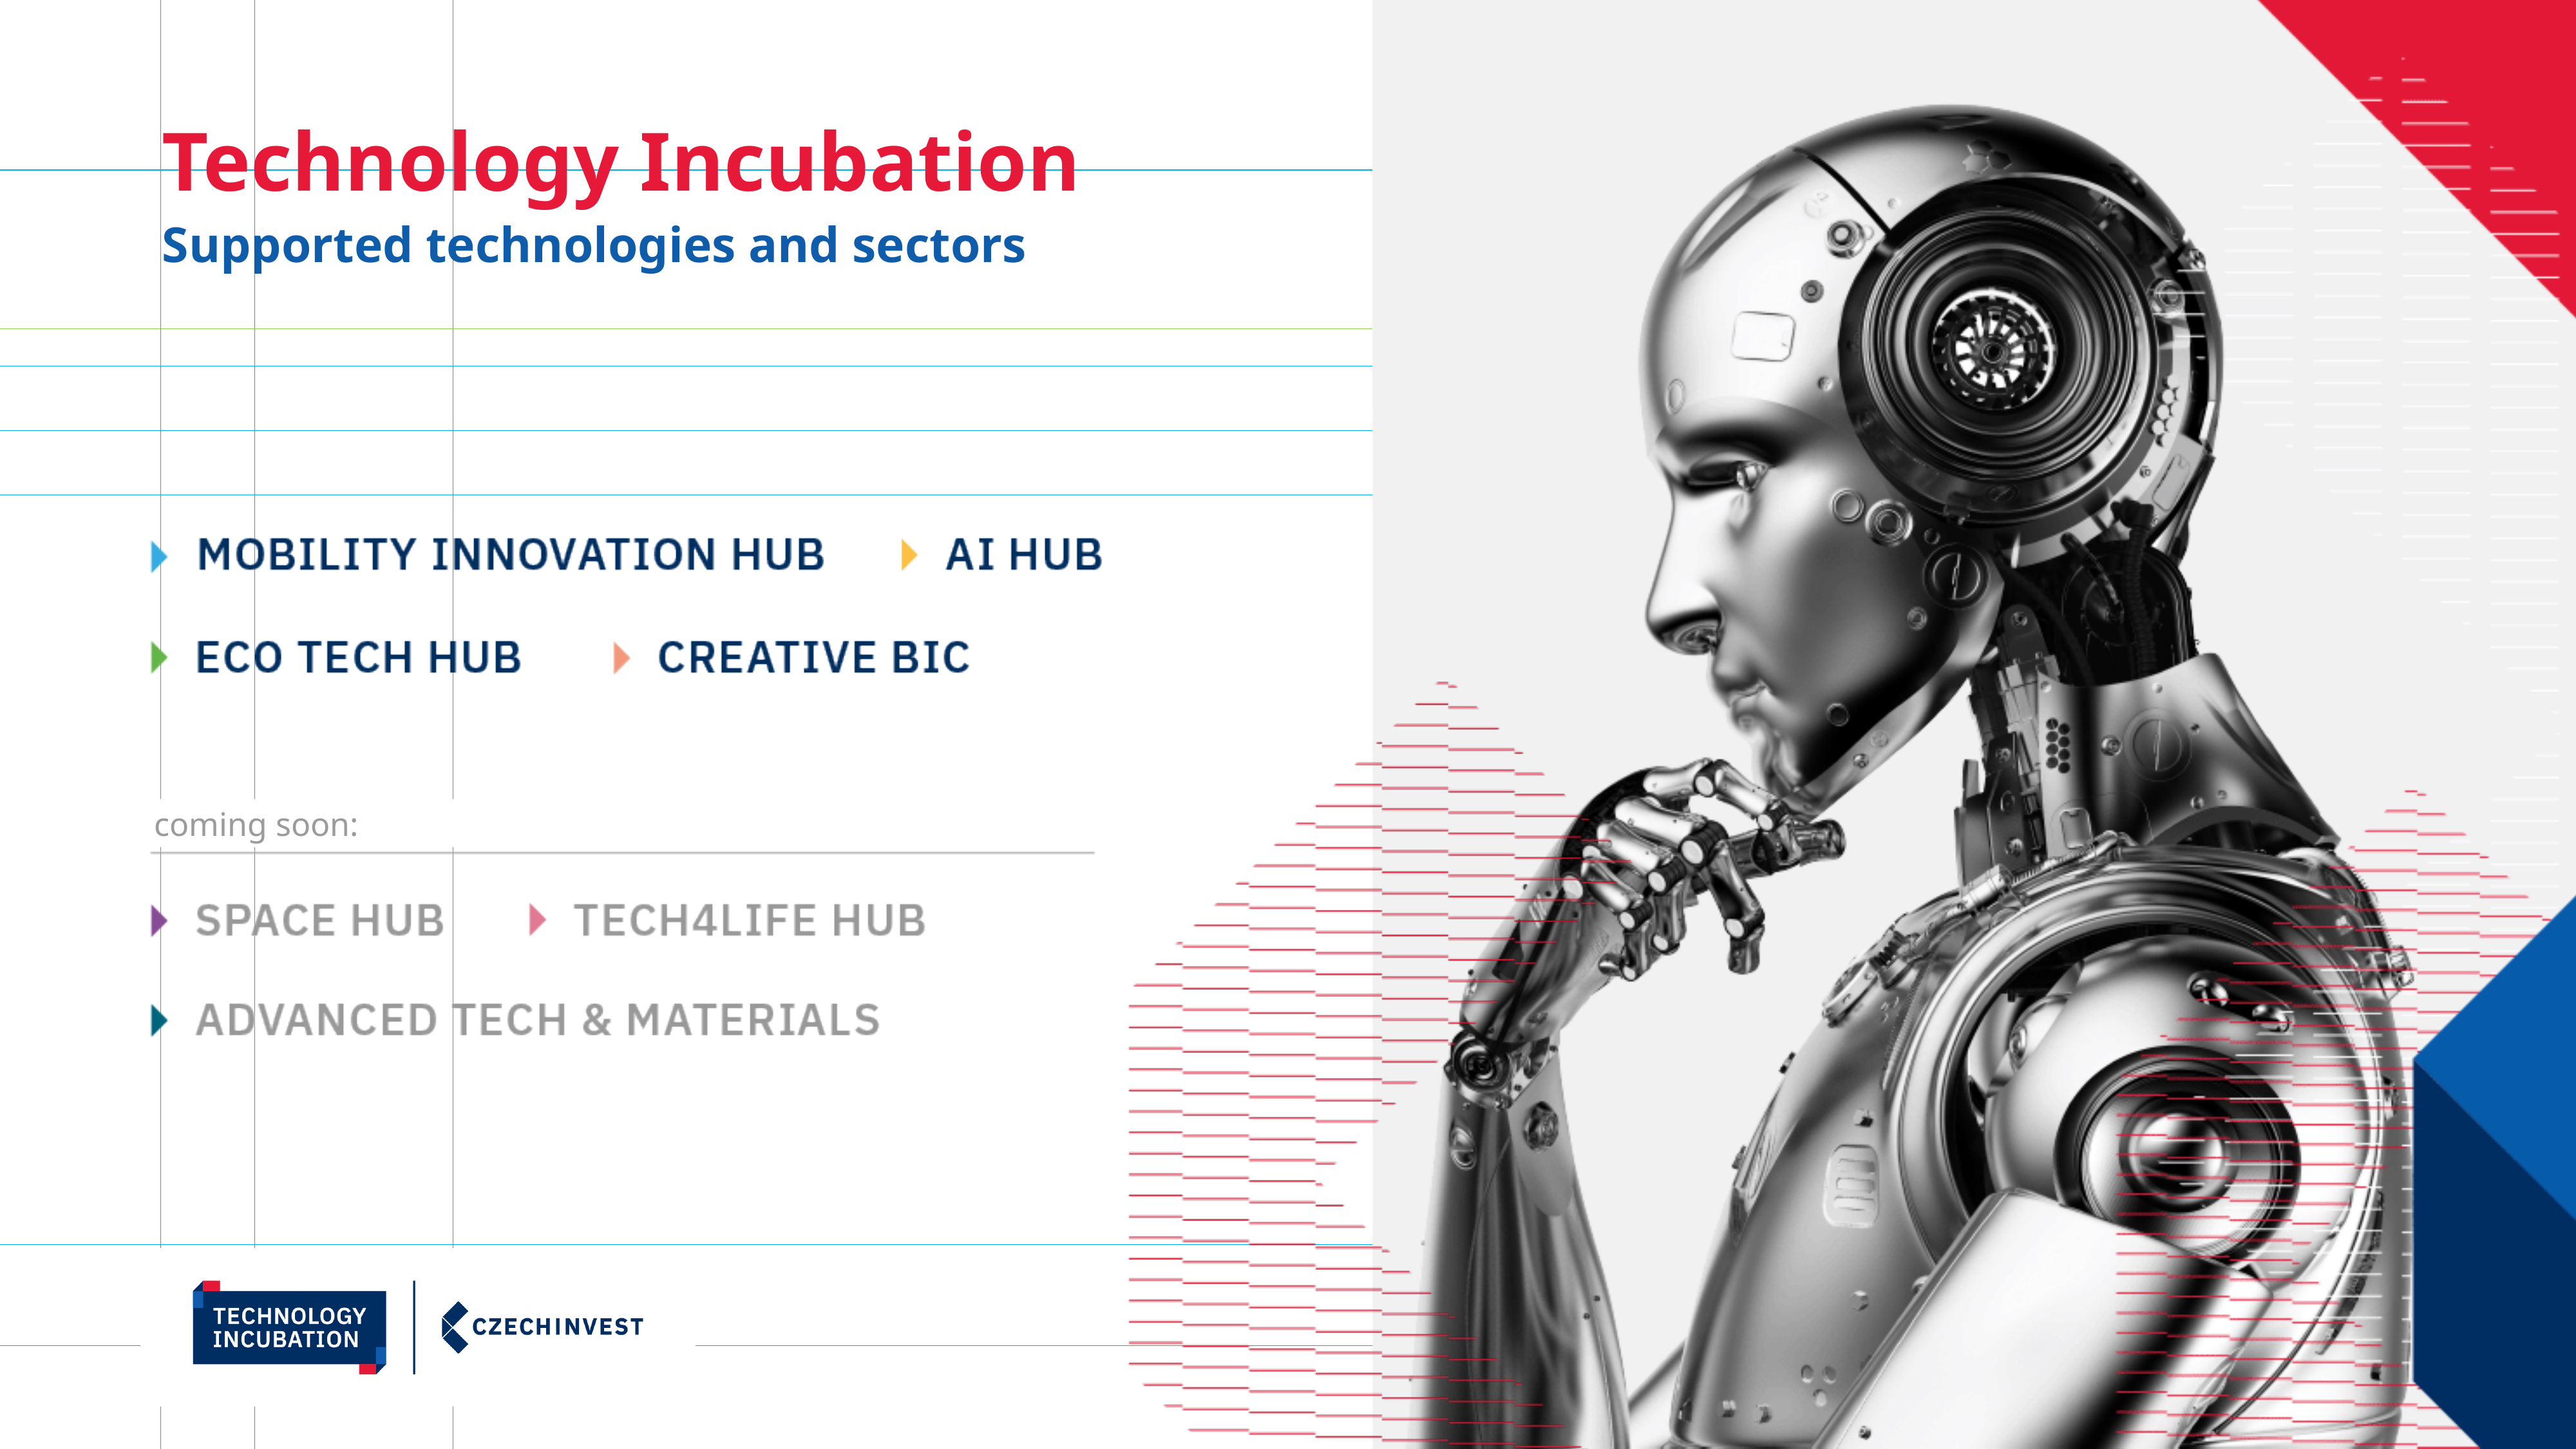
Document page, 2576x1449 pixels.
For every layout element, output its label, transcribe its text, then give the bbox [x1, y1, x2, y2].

picture [140, 1248, 696, 1406]
picture [132, 0, 2576, 1449]
title Technology Incubation [162, 121, 1372, 218]
list Supported technologies and sectors [162, 218, 1372, 542]
